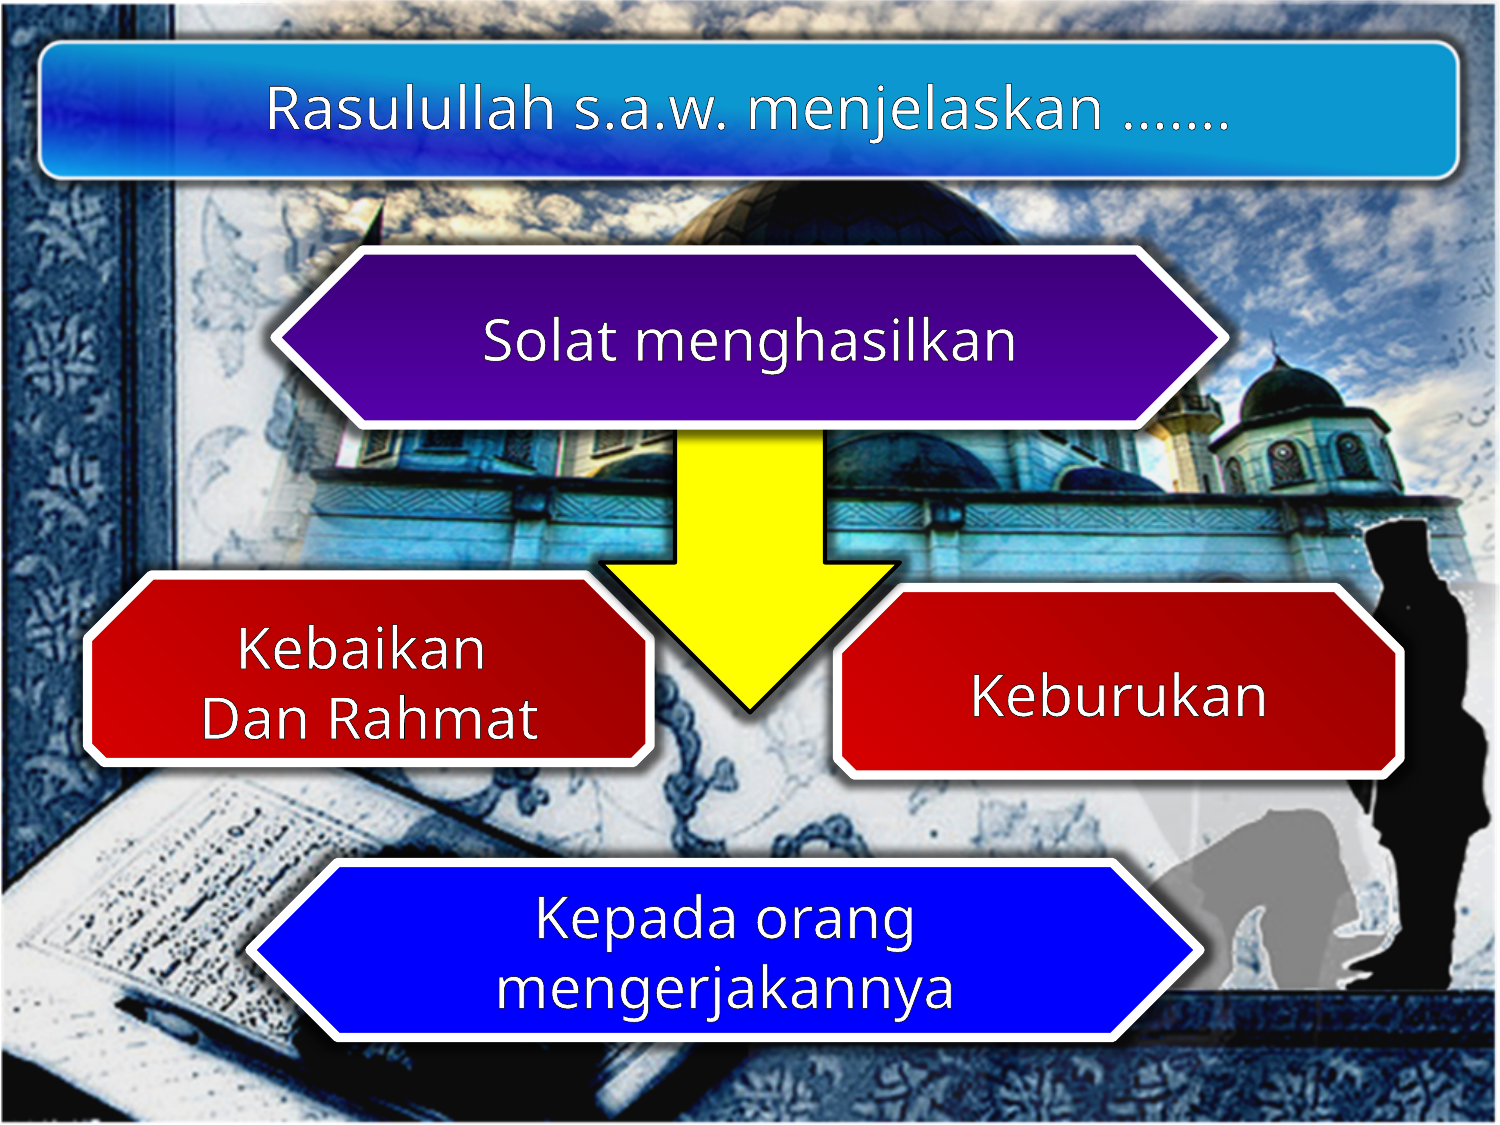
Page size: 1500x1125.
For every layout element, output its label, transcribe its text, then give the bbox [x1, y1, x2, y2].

picture [0, 0, 1500, 1125]
text_box Solat menghasilkan [272, 247, 1228, 428]
text_box Keburukan [835, 585, 1403, 778]
text_box Kebaikan Dan Rahmat [85, 572, 653, 765]
text_box Kepada orang mengerjakannya [247, 860, 1203, 1040]
text_box Rasulullah s.a.w. menjelaskan ……. [10, 61, 1486, 149]
text_box [598, 443, 902, 715]
